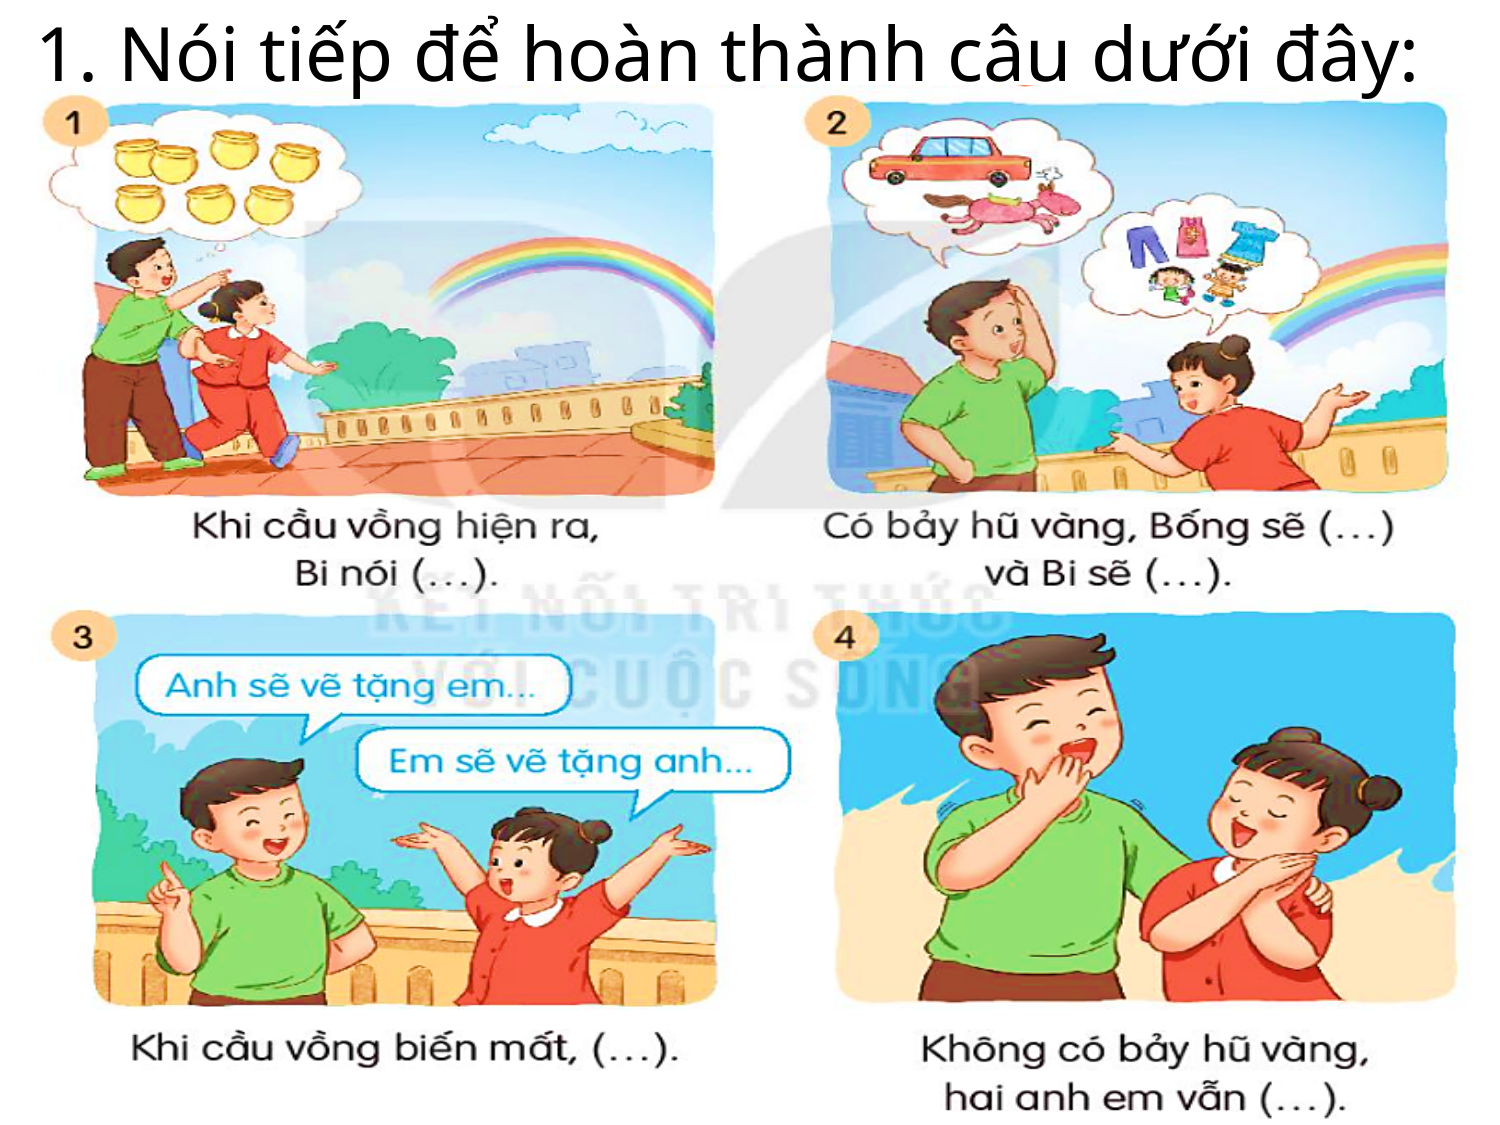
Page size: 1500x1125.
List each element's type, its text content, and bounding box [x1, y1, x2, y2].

text_box 1. Nói tiếp để hoàn thành câu dưới đây: [0, 0, 1500, 111]
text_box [37, 84, 1476, 1119]
